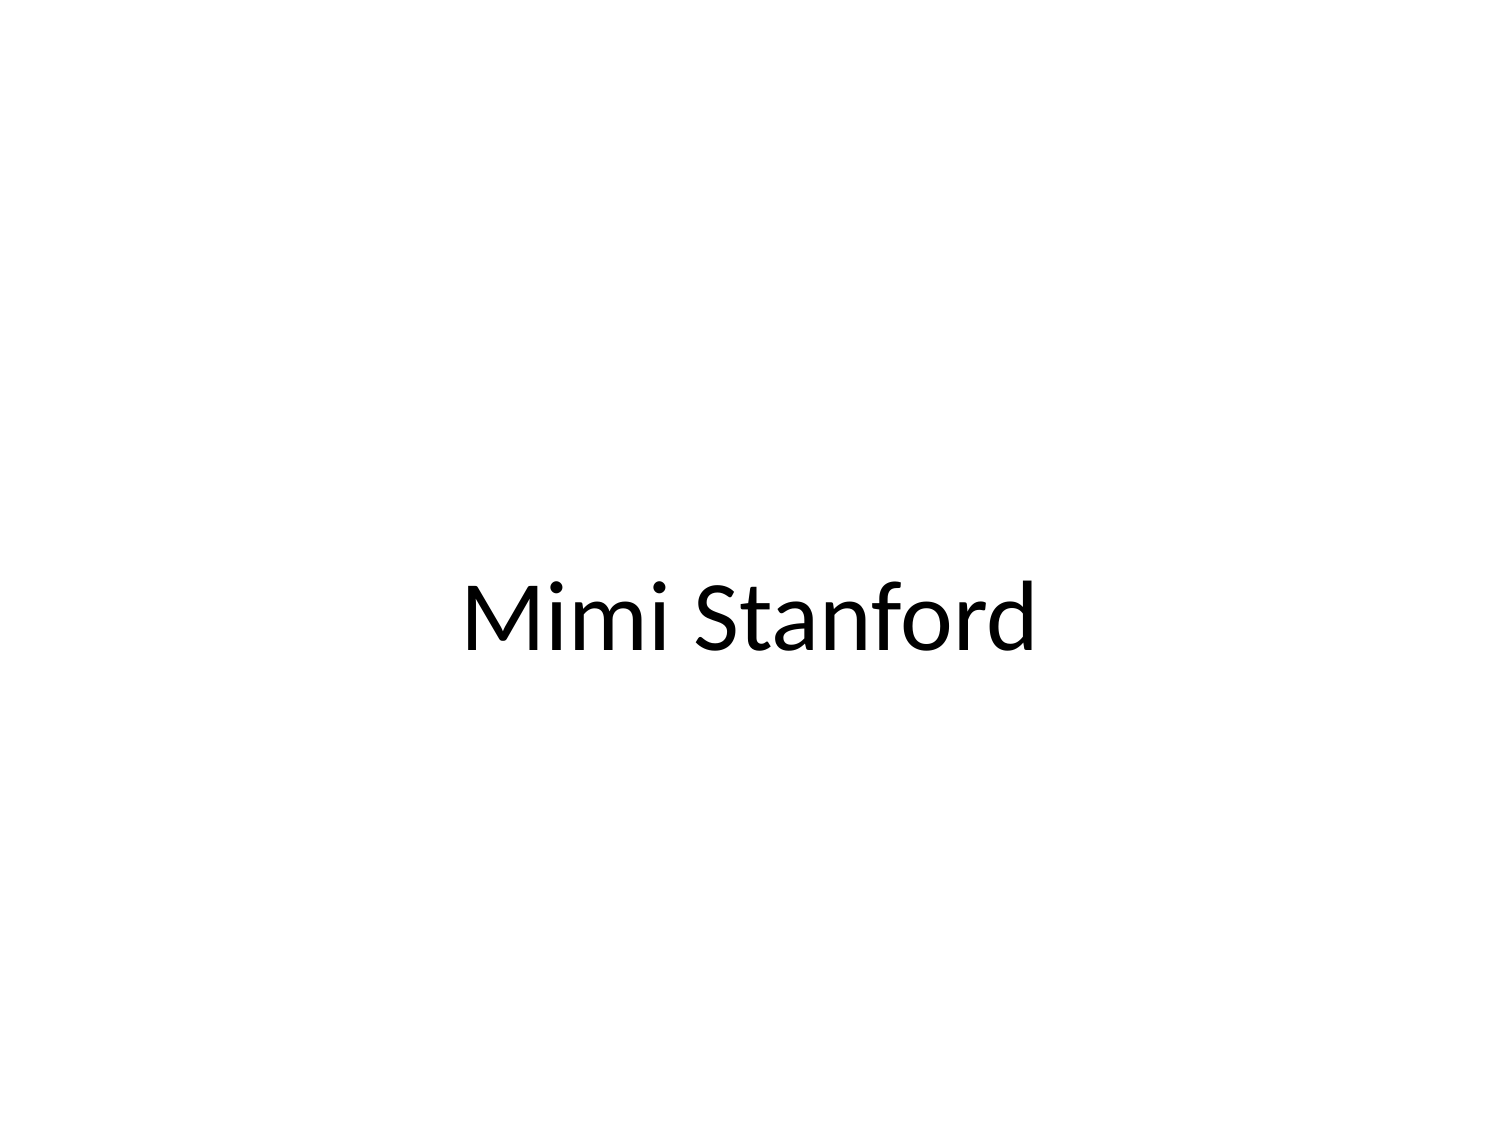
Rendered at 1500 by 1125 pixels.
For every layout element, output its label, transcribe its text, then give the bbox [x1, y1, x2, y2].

list Mimi Stanford [75, 262, 1425, 1005]
